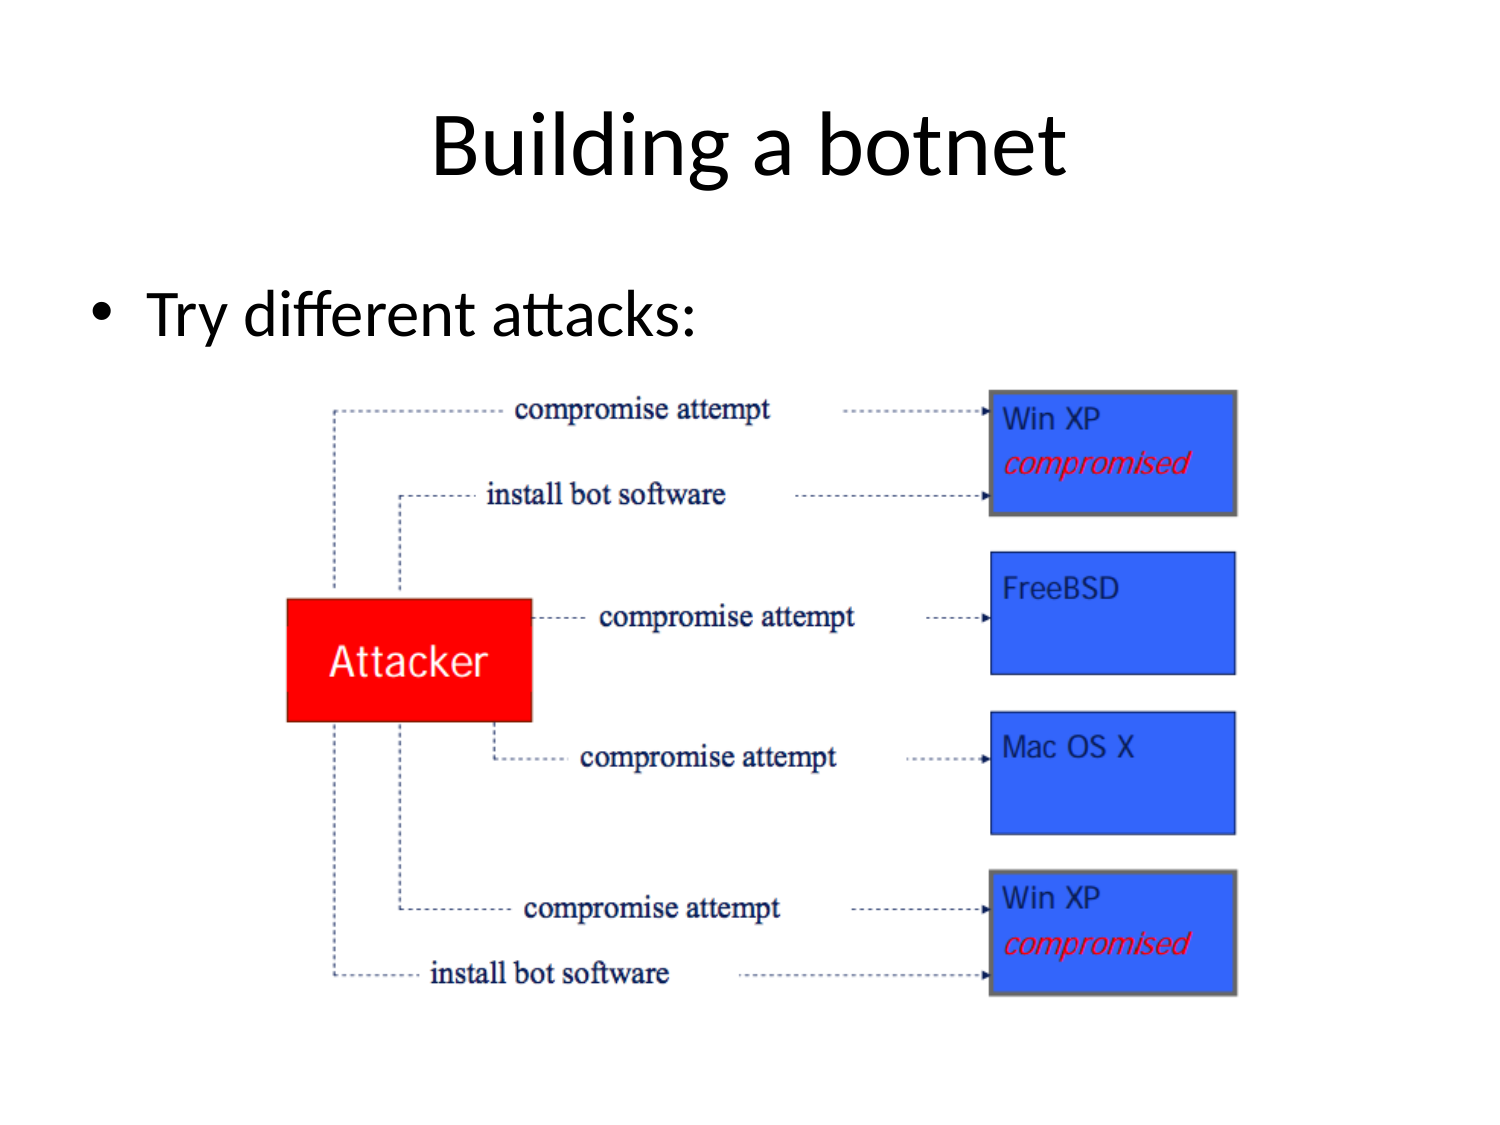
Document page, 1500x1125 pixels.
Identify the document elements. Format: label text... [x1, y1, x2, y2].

picture [280, 355, 1257, 1011]
list Try different attacks: [75, 262, 1425, 1005]
title Building a botnet [75, 45, 1425, 233]
